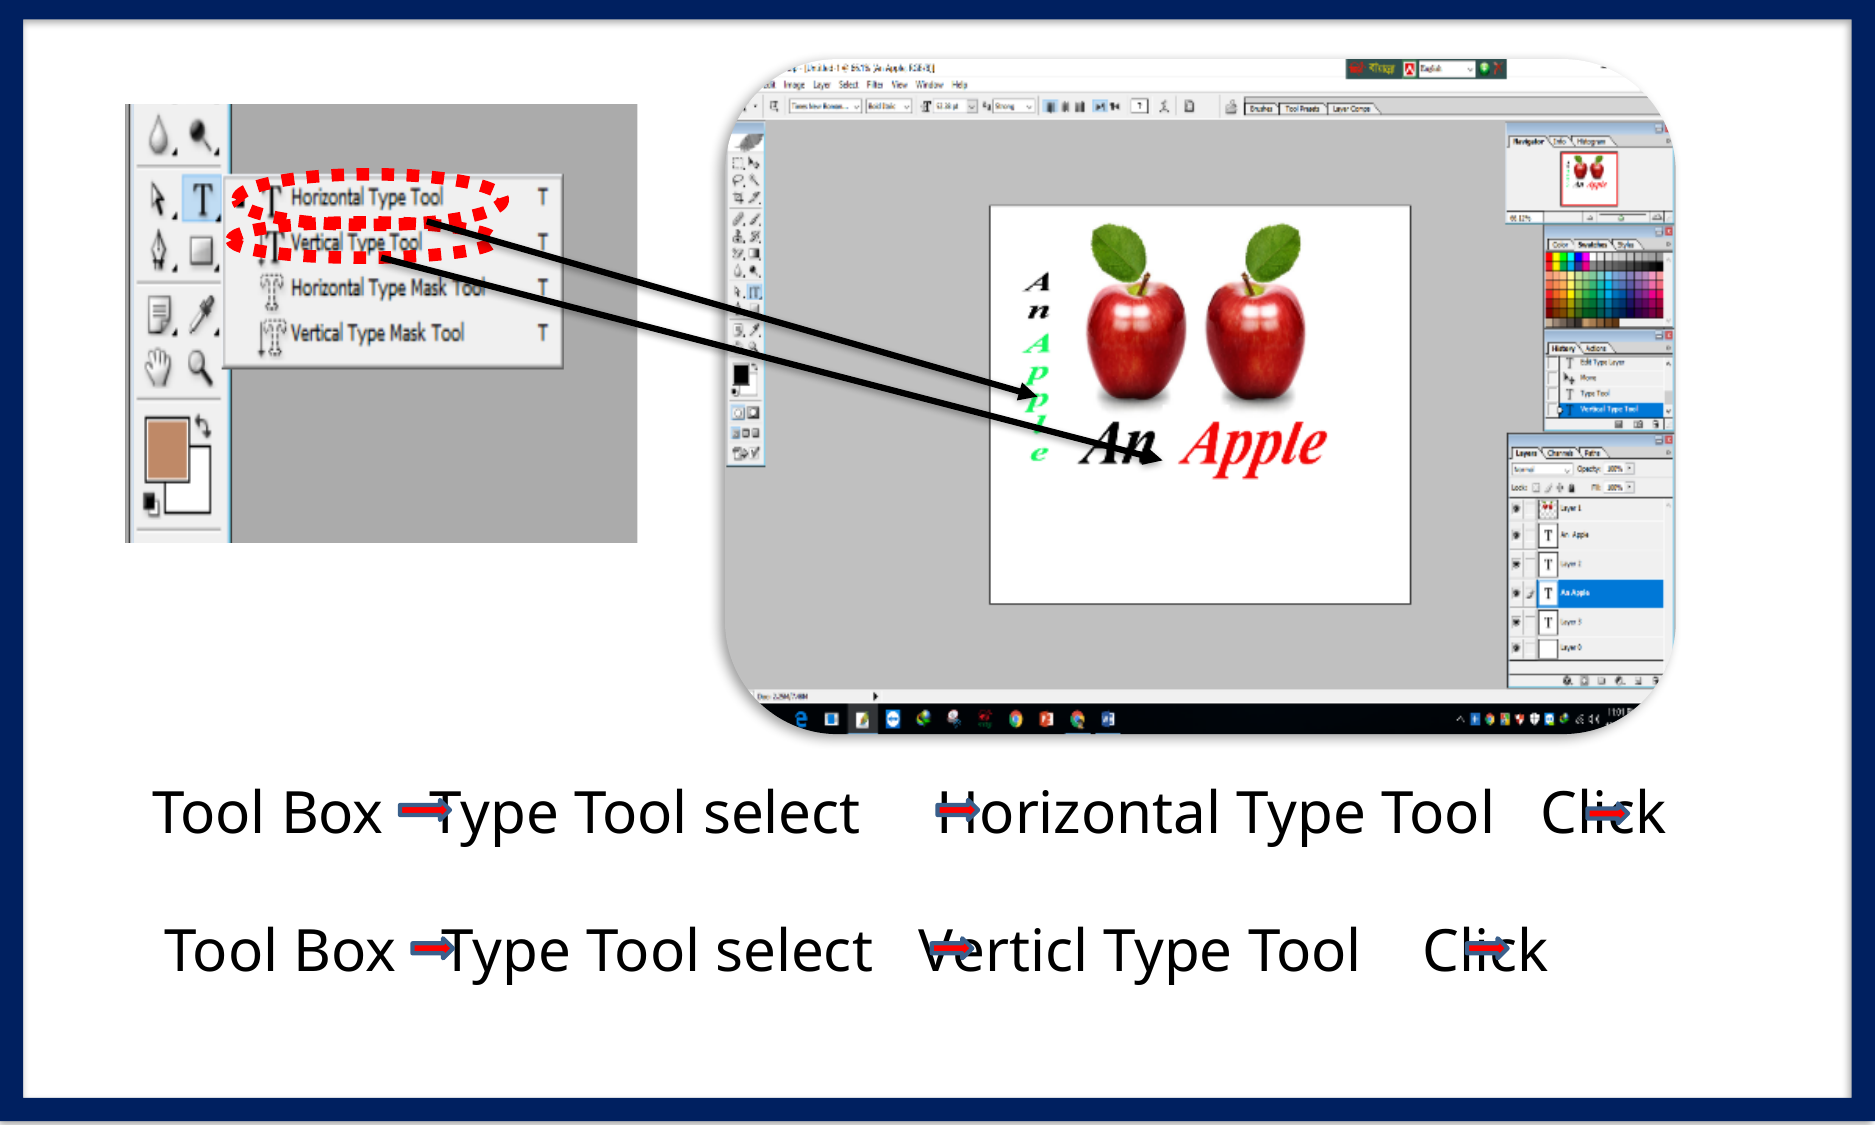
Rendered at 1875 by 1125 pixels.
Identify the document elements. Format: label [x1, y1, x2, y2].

picture [724, 58, 1676, 735]
text_box [426, 221, 1038, 256]
picture [124, 104, 638, 543]
text_box [380, 257, 1163, 461]
text_box [137, 767, 1826, 854]
text_box [149, 905, 1751, 992]
